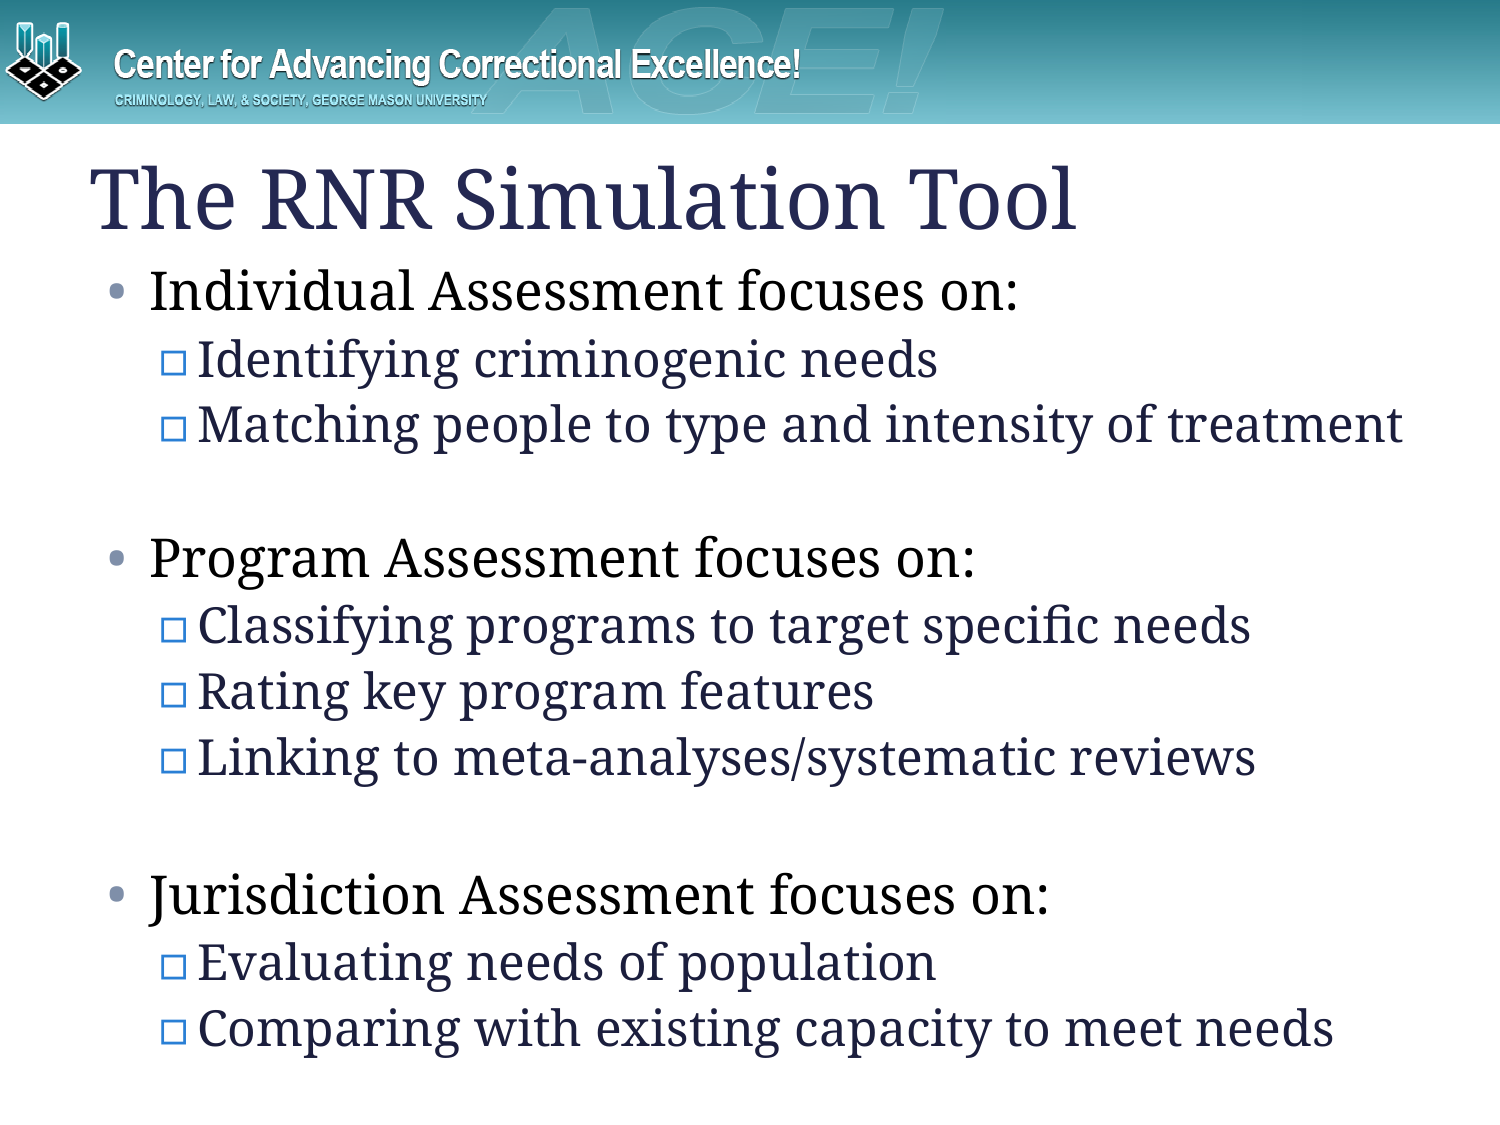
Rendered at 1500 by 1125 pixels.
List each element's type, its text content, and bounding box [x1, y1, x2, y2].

title The RNR Simulation Tool [75, 134, 1425, 249]
text_box Individual Assessment focuses on: Identifying criminogenic needs Matching people to type and intensity of treatment Program Assessment focuses on: Classifying programs to target specific needs Rating key program features Linking to meta-analyses/systematic reviews Jurisdiction Assessment focuses on: Evaluating needs of population Comparing with existing capacity to meet needs [74, 249, 1425, 1079]
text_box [0, 0, 1500, 124]
